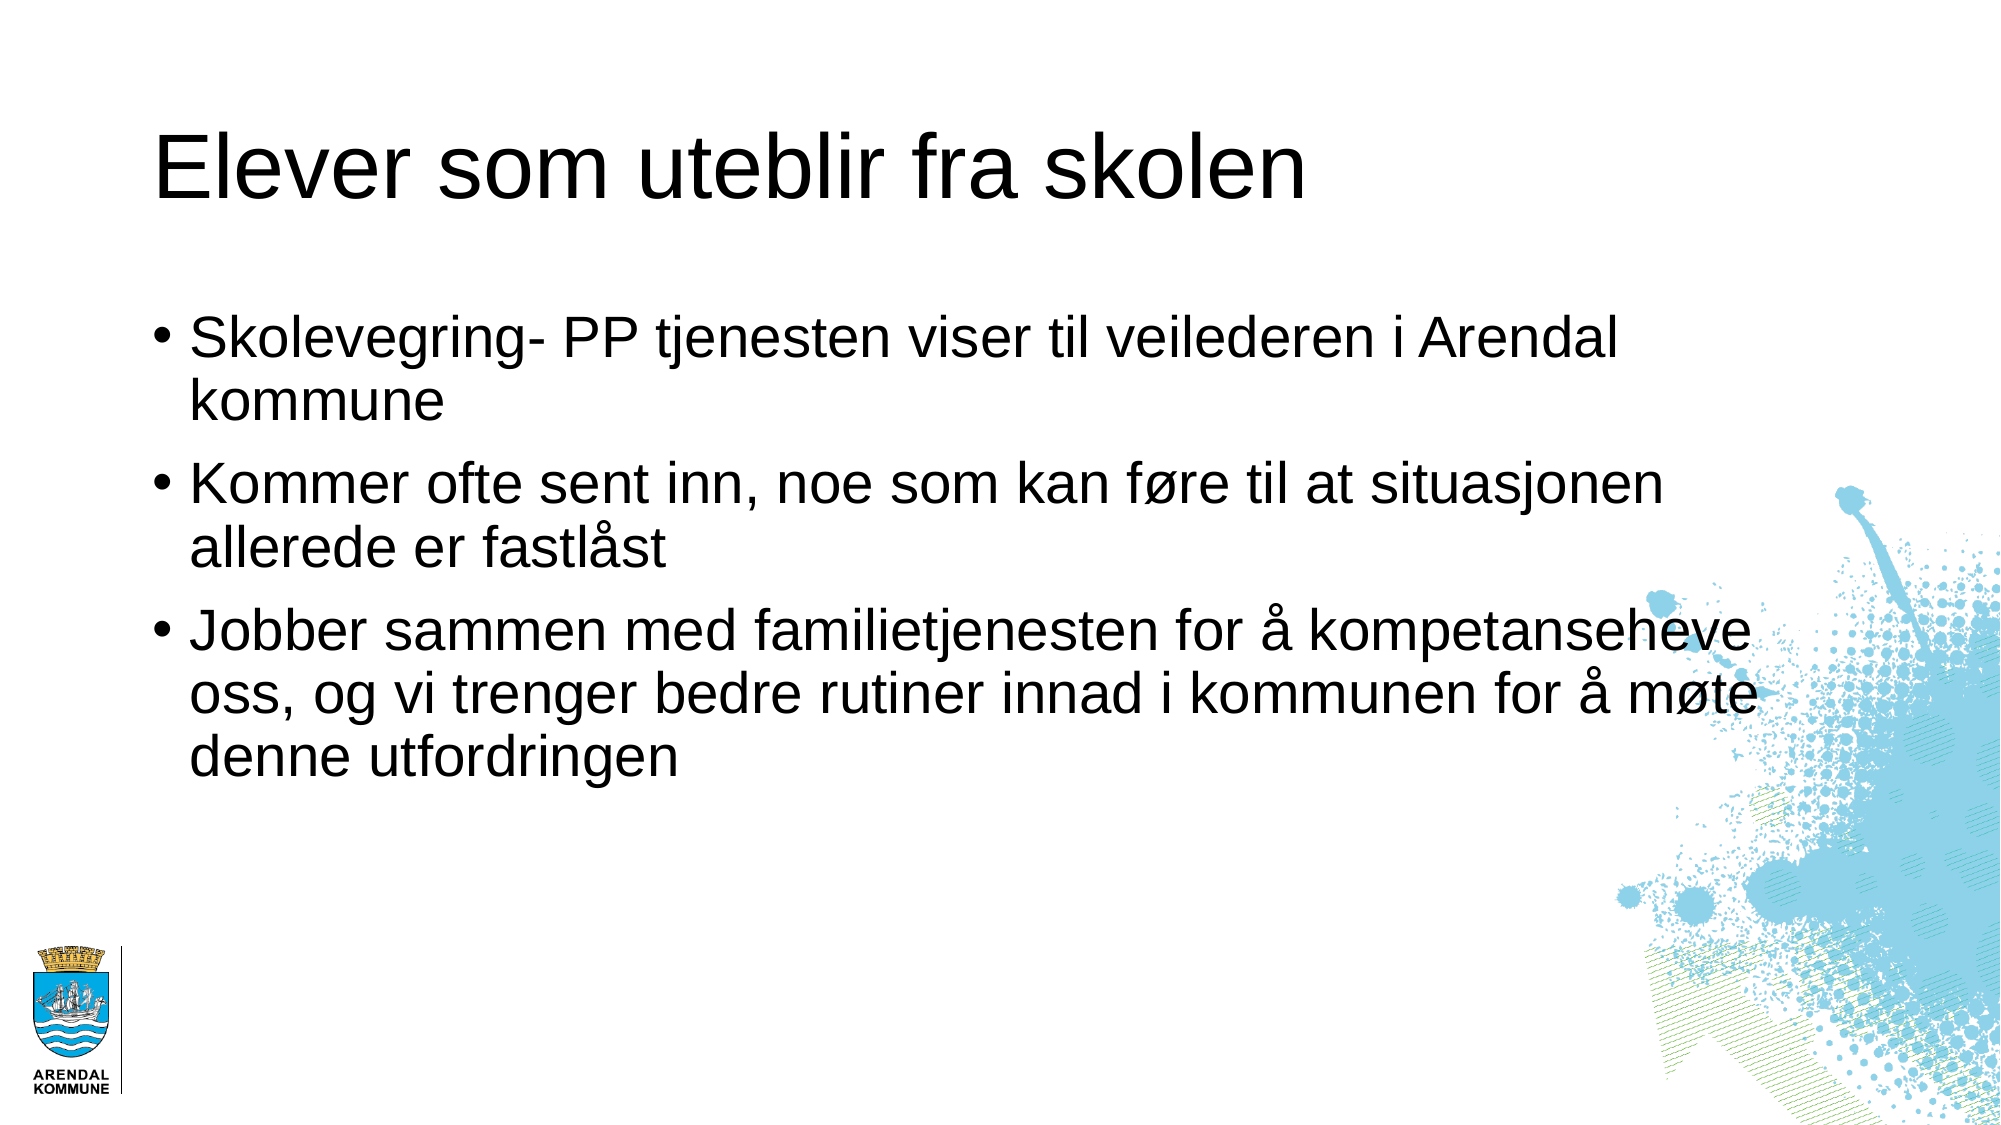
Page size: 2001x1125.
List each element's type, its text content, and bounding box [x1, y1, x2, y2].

title Elever som uteblir fra skolen [137, 59, 1863, 278]
picture [33, 946, 109, 972]
picture [1614, 419, 2000, 1125]
picture [37, 996, 47, 1003]
picture [33, 981, 109, 1094]
list Skolevegring- PP tjenesten viser til veilederen i Arendal kommune Kommer ofte sent inn, noe som kan føre til at situasjonen allerede er fastlåst Jobber sammen med familietjenesten for å kompetanseheve oss, og vi trenger bedre rutiner innad i kommunen for å møte denne utfordringen [137, 299, 1863, 1014]
